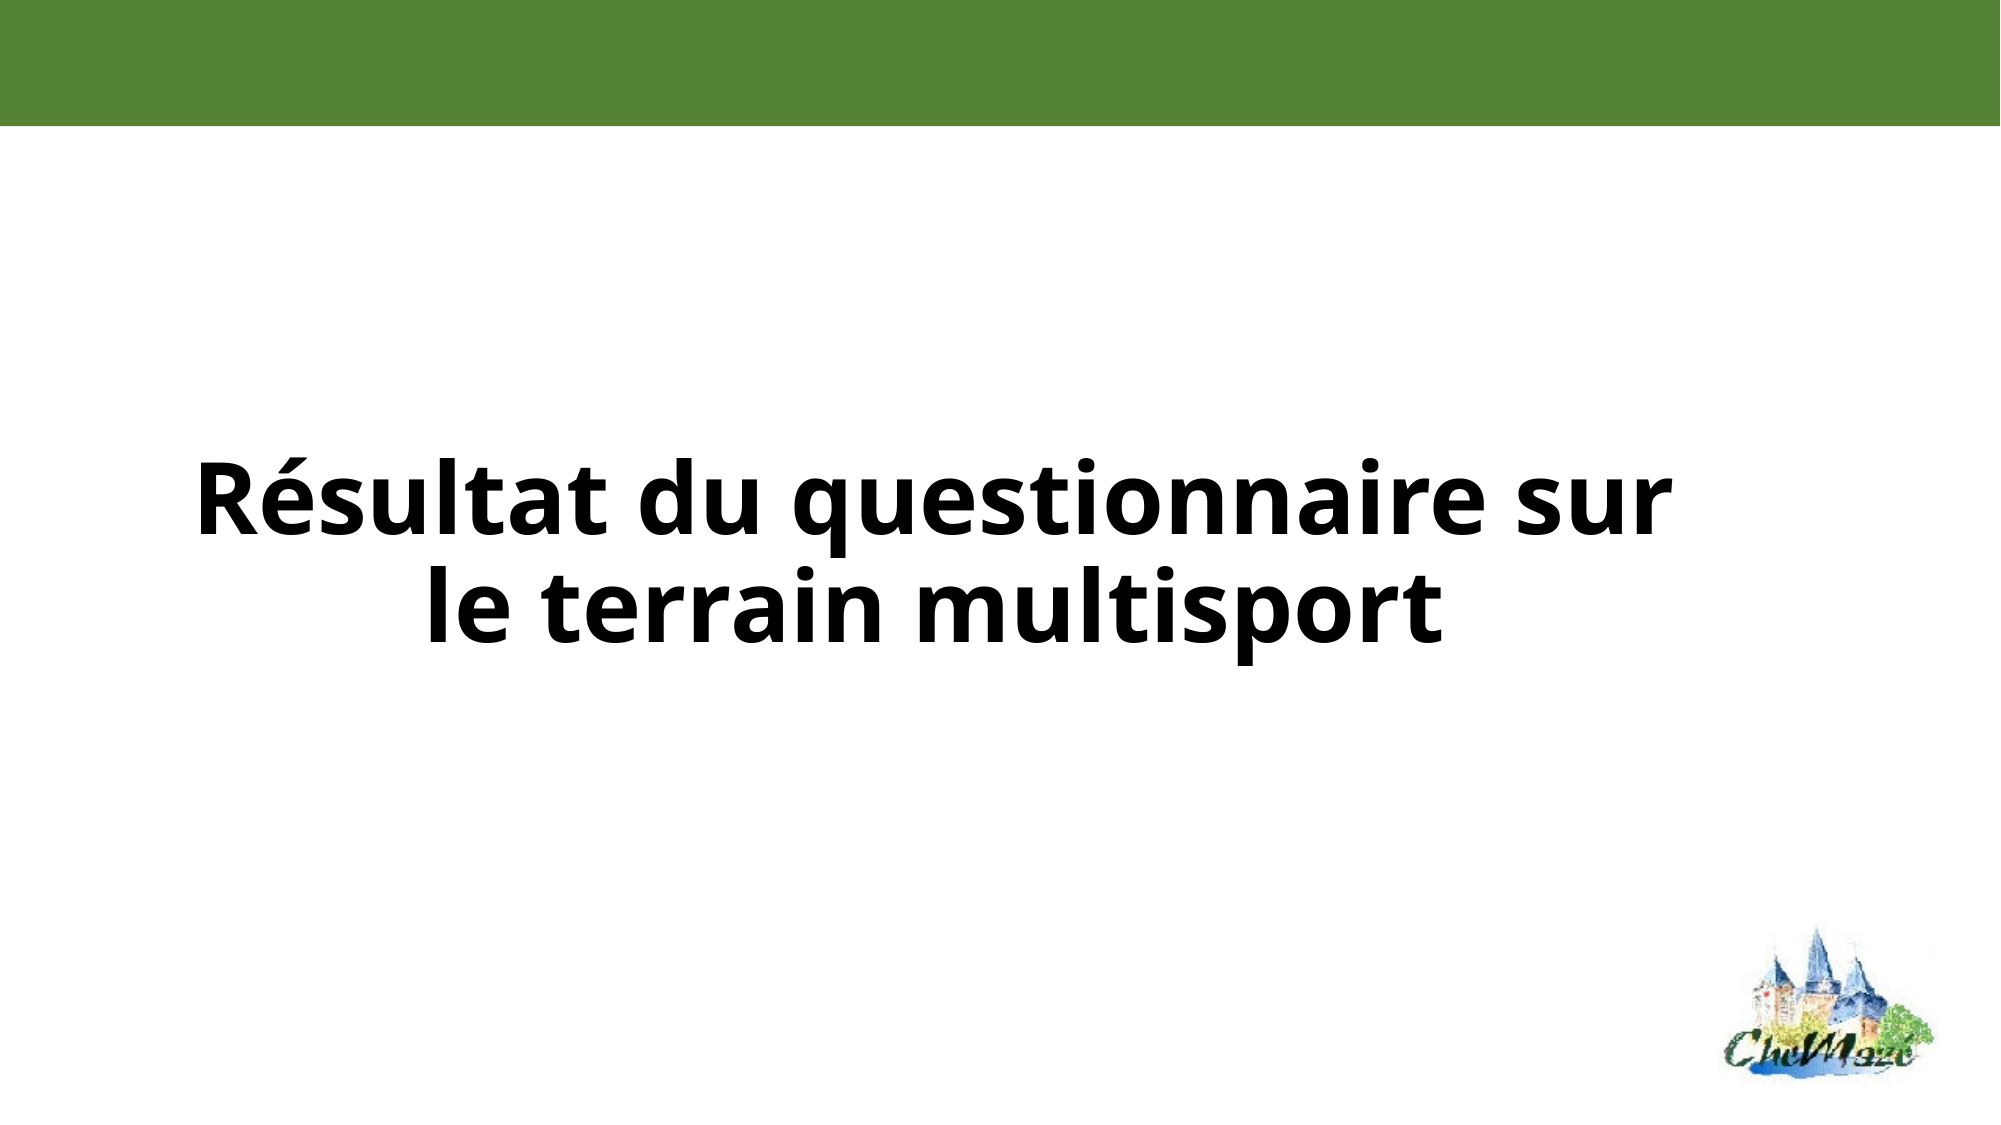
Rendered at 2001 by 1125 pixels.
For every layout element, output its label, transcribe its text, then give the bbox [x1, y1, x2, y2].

text_box [0, 0, 2000, 127]
picture [1718, 921, 1939, 1090]
title Résultat du questionnaire sur le terrain multisport [120, 184, 1750, 1009]
